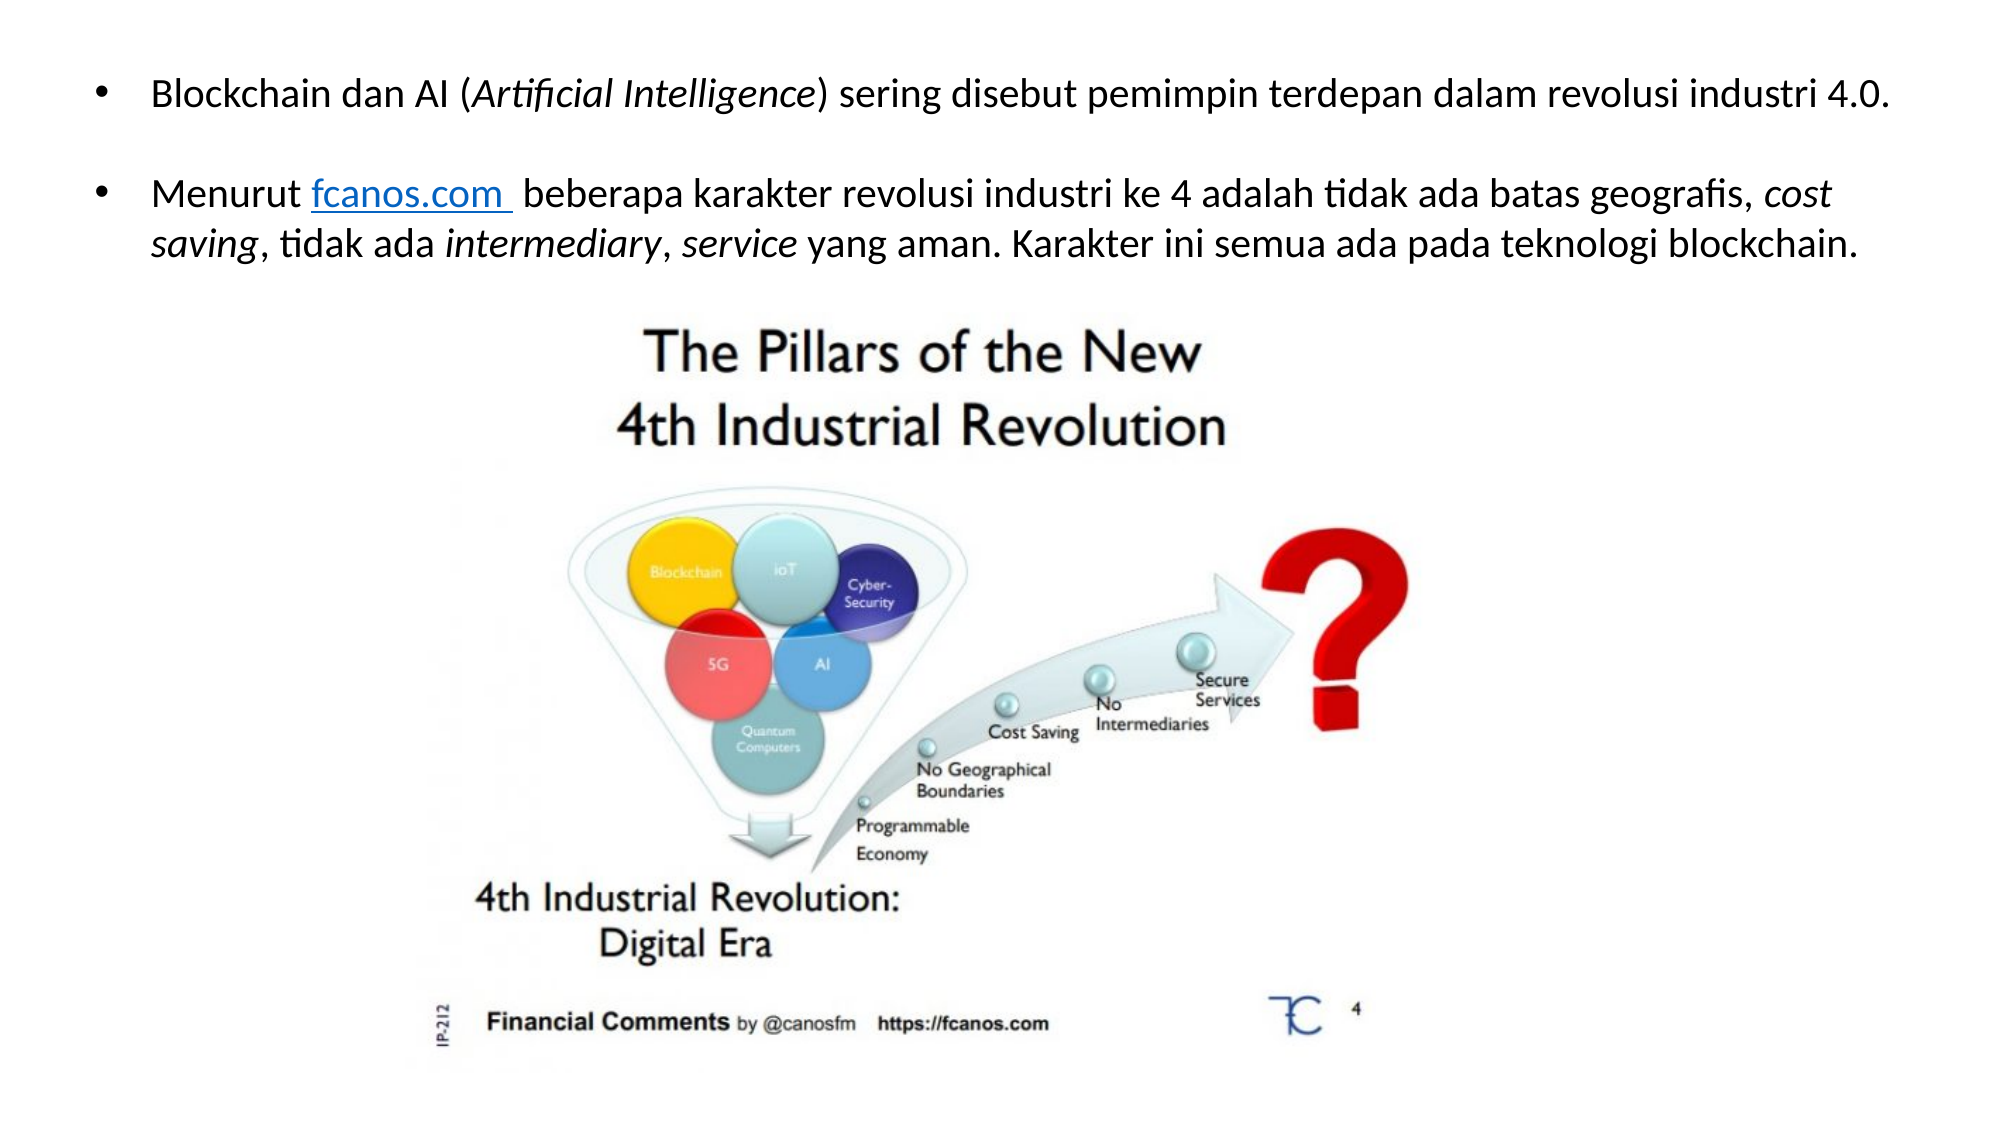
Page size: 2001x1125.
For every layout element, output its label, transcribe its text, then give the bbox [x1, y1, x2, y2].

picture [383, 290, 1466, 1073]
text_box Blockchain dan AI (Artificial Intelligence) sering disebut pemimpin terdepan dalam revolusi industri 4.0. Menurut fcanos.com beberapa karakter revolusi industri ke 4 adalah tidak ada batas geografis, cost saving, tidak ada intermediary, service yang aman. Karakter ini semua ada pada teknologi blockchain. [79, 58, 1914, 274]
